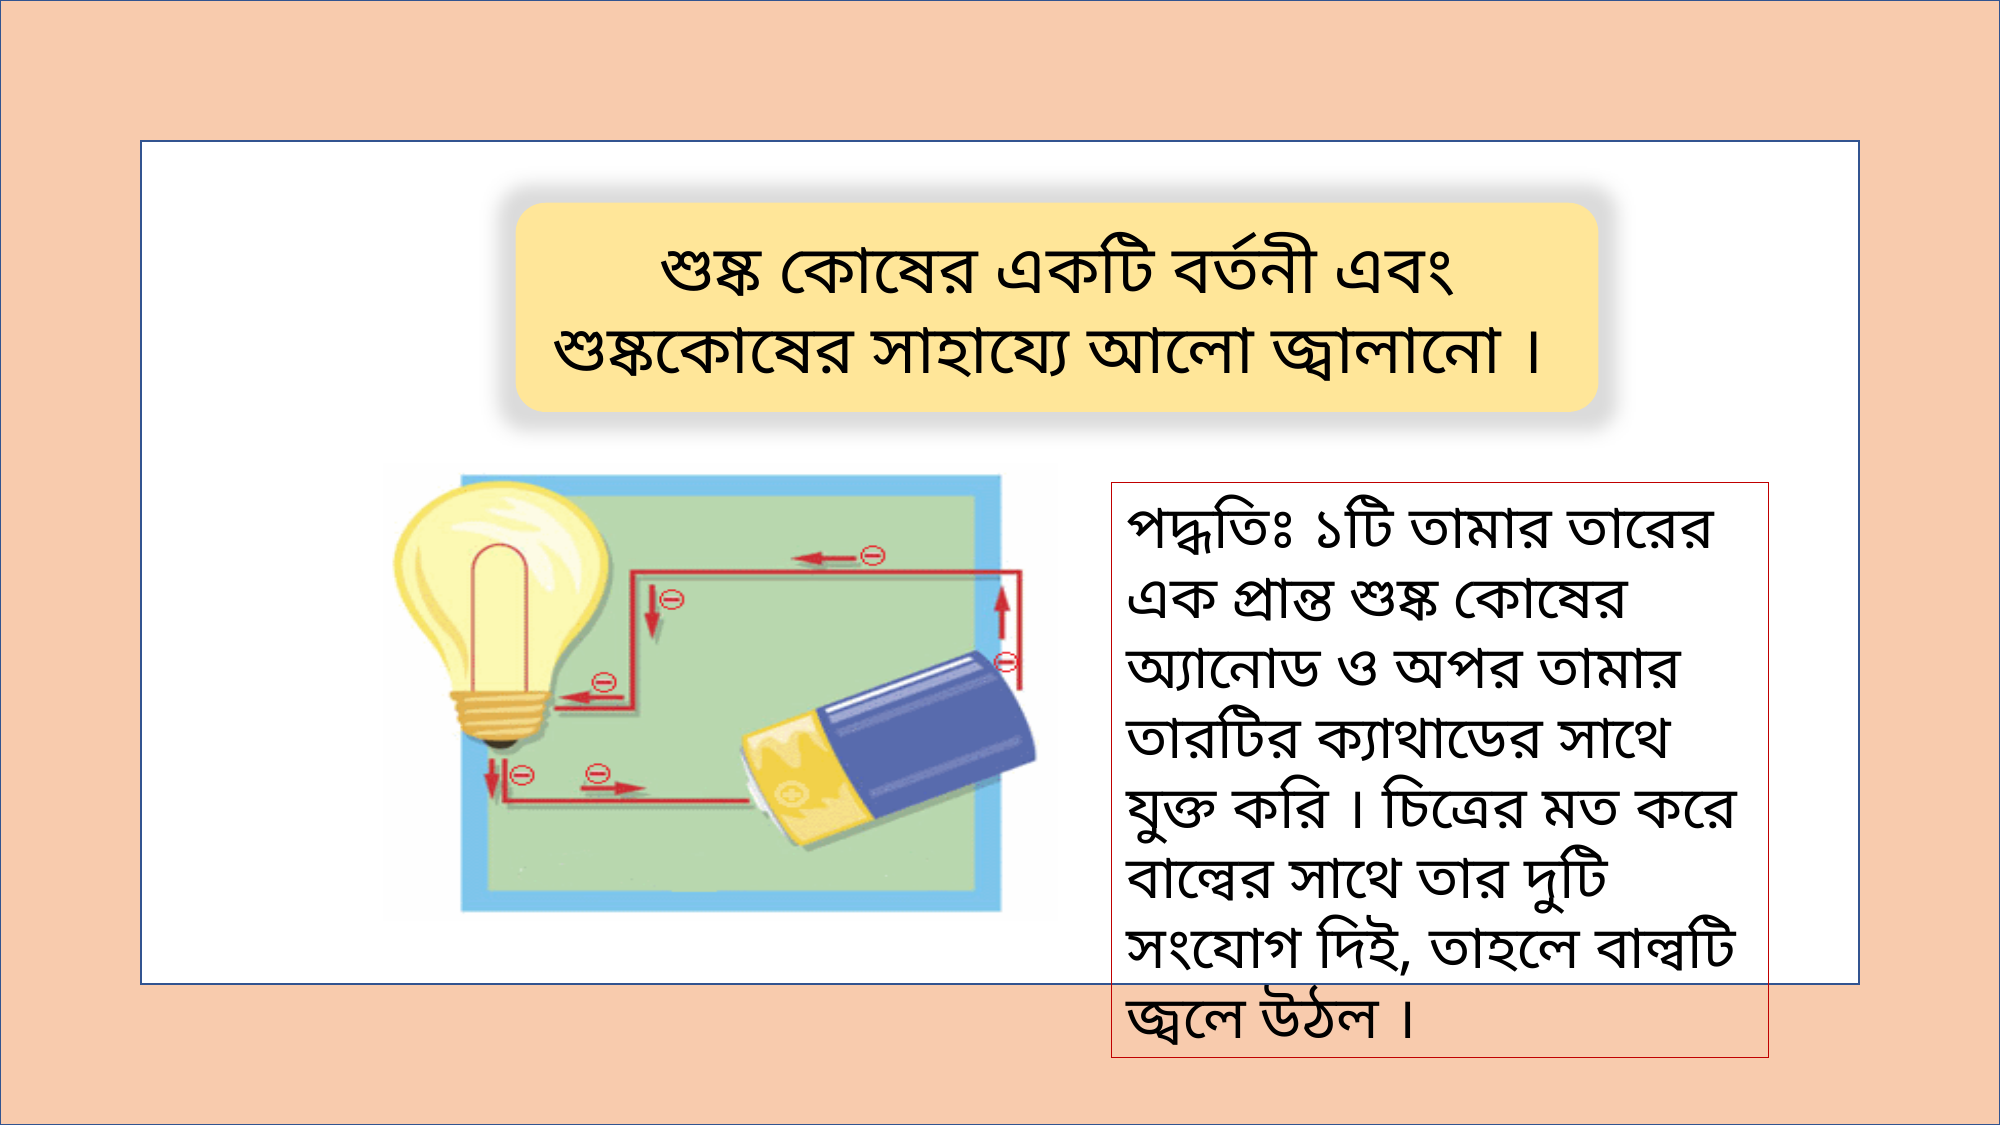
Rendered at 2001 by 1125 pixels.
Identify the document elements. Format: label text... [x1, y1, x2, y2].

text_box [0, 0, 2000, 1125]
text_box শুষ্ক কোষের একটি বর্তনী এবং শুষ্ককোষের সাহায্যে আলো জ্বালানো । [515, 202, 1599, 413]
picture [383, 463, 1058, 921]
text_box পদ্ধতিঃ ১টি তামার তারের এক প্রান্ত শুষ্ক কোষের অ্যানোড ও অপর তামার তারটির ক্যাথাডের সাথে যুক্ত করি । চিত্রের মত করে বাল্বের সাথে তার দুটি সংযোগ দিই, তাহলে বাল্বটি জ্বলে উঠল । [1111, 482, 1769, 1058]
